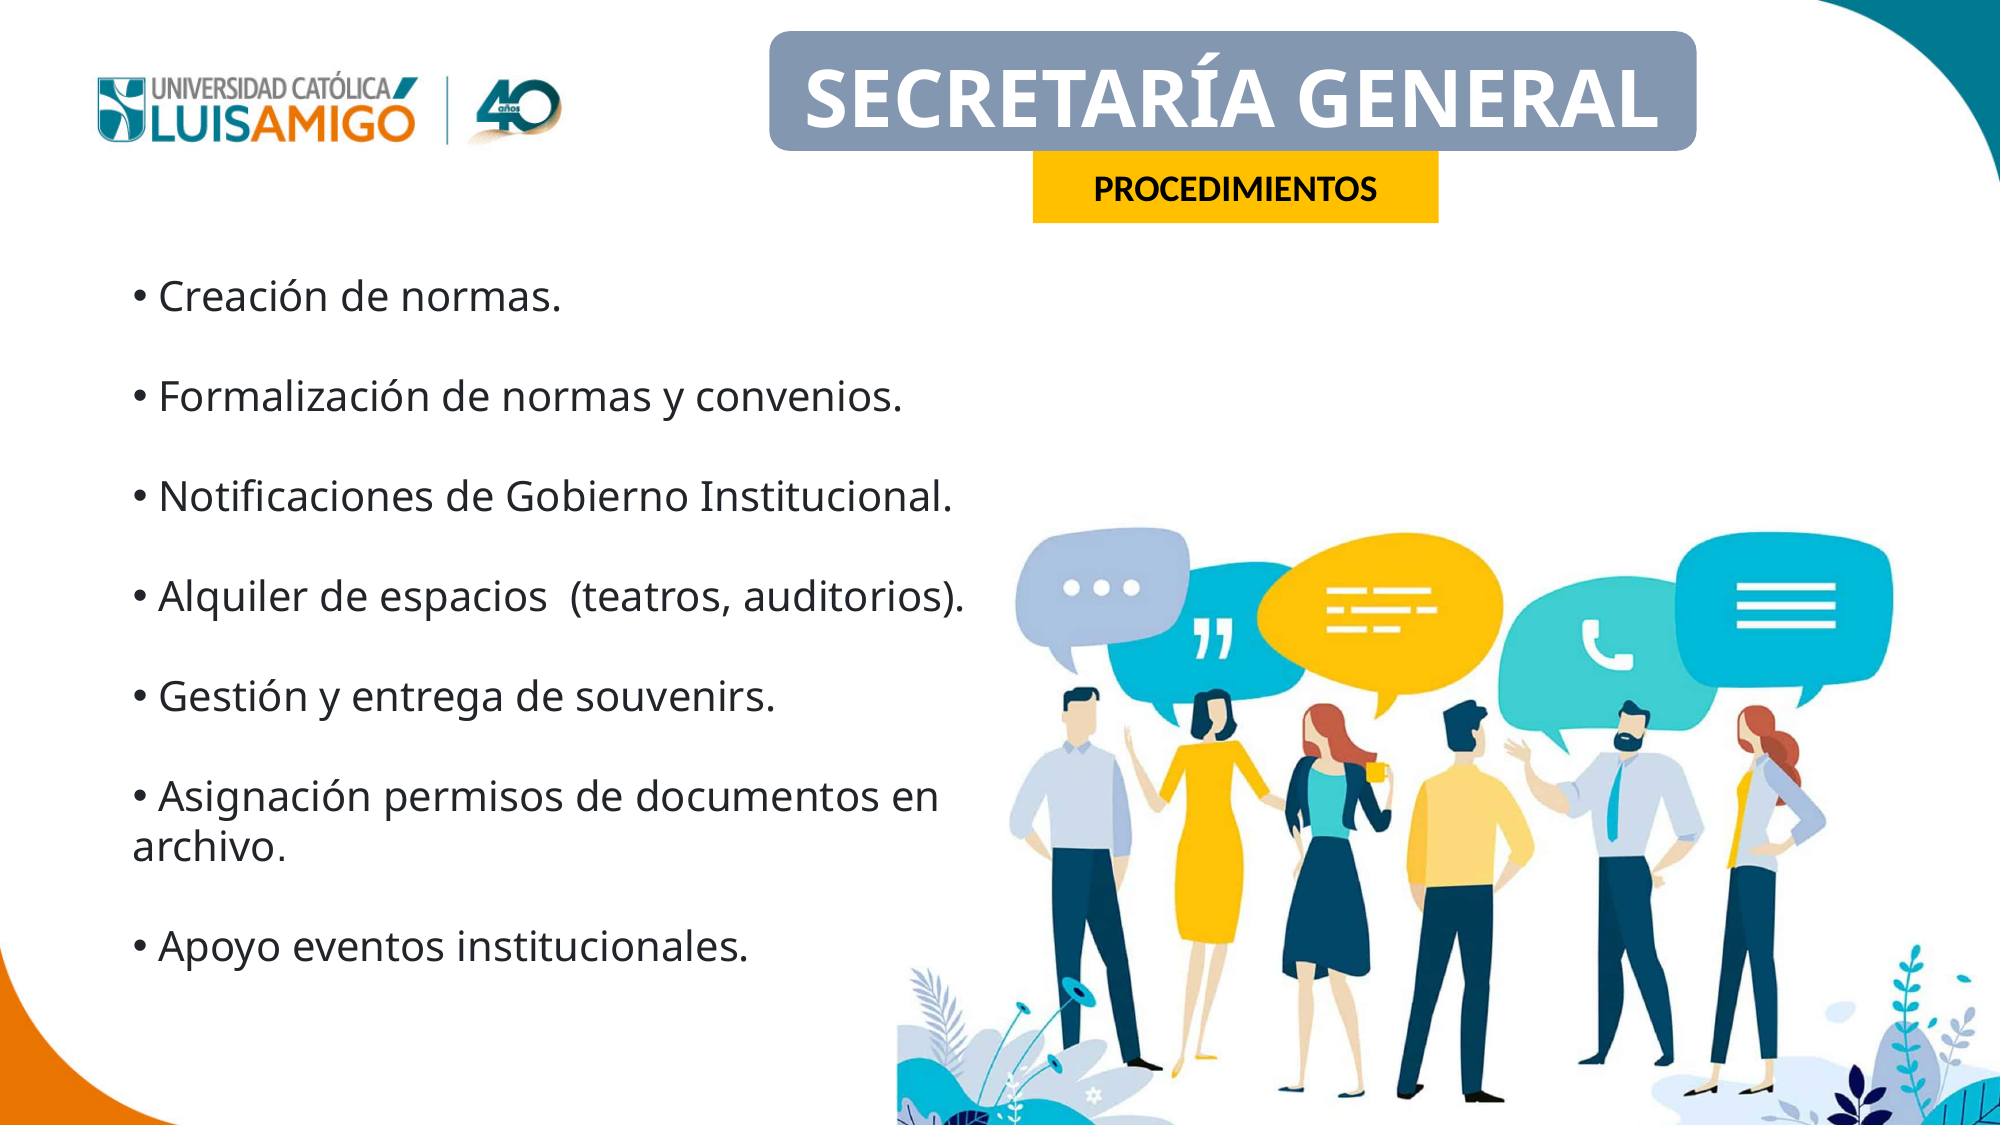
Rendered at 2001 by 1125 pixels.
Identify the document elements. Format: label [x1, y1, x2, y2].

picture [896, 504, 2000, 1125]
list [0, 0, 2000, 1125]
